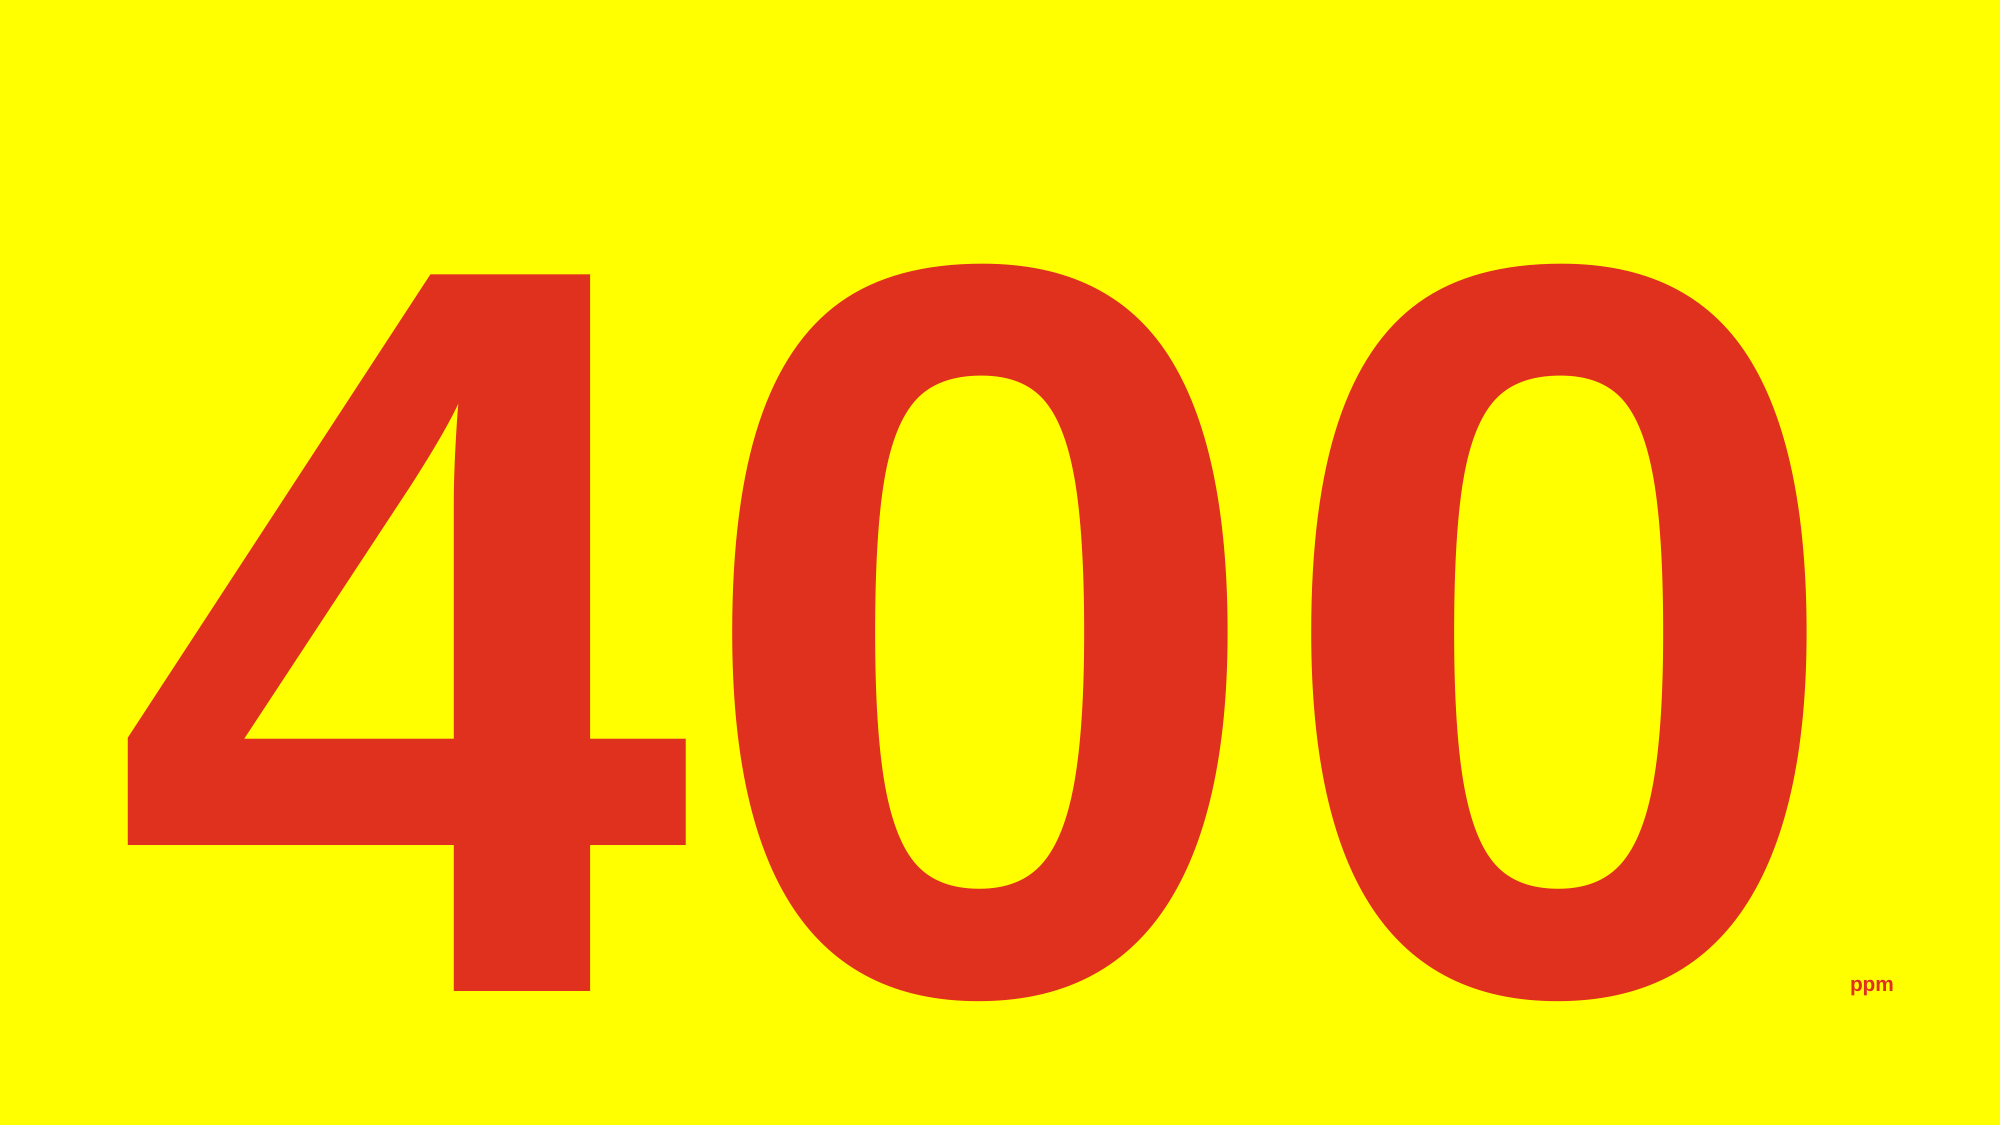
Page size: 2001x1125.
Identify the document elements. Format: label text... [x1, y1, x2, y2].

text_box 400ppm [3, 0, 2000, 325]
